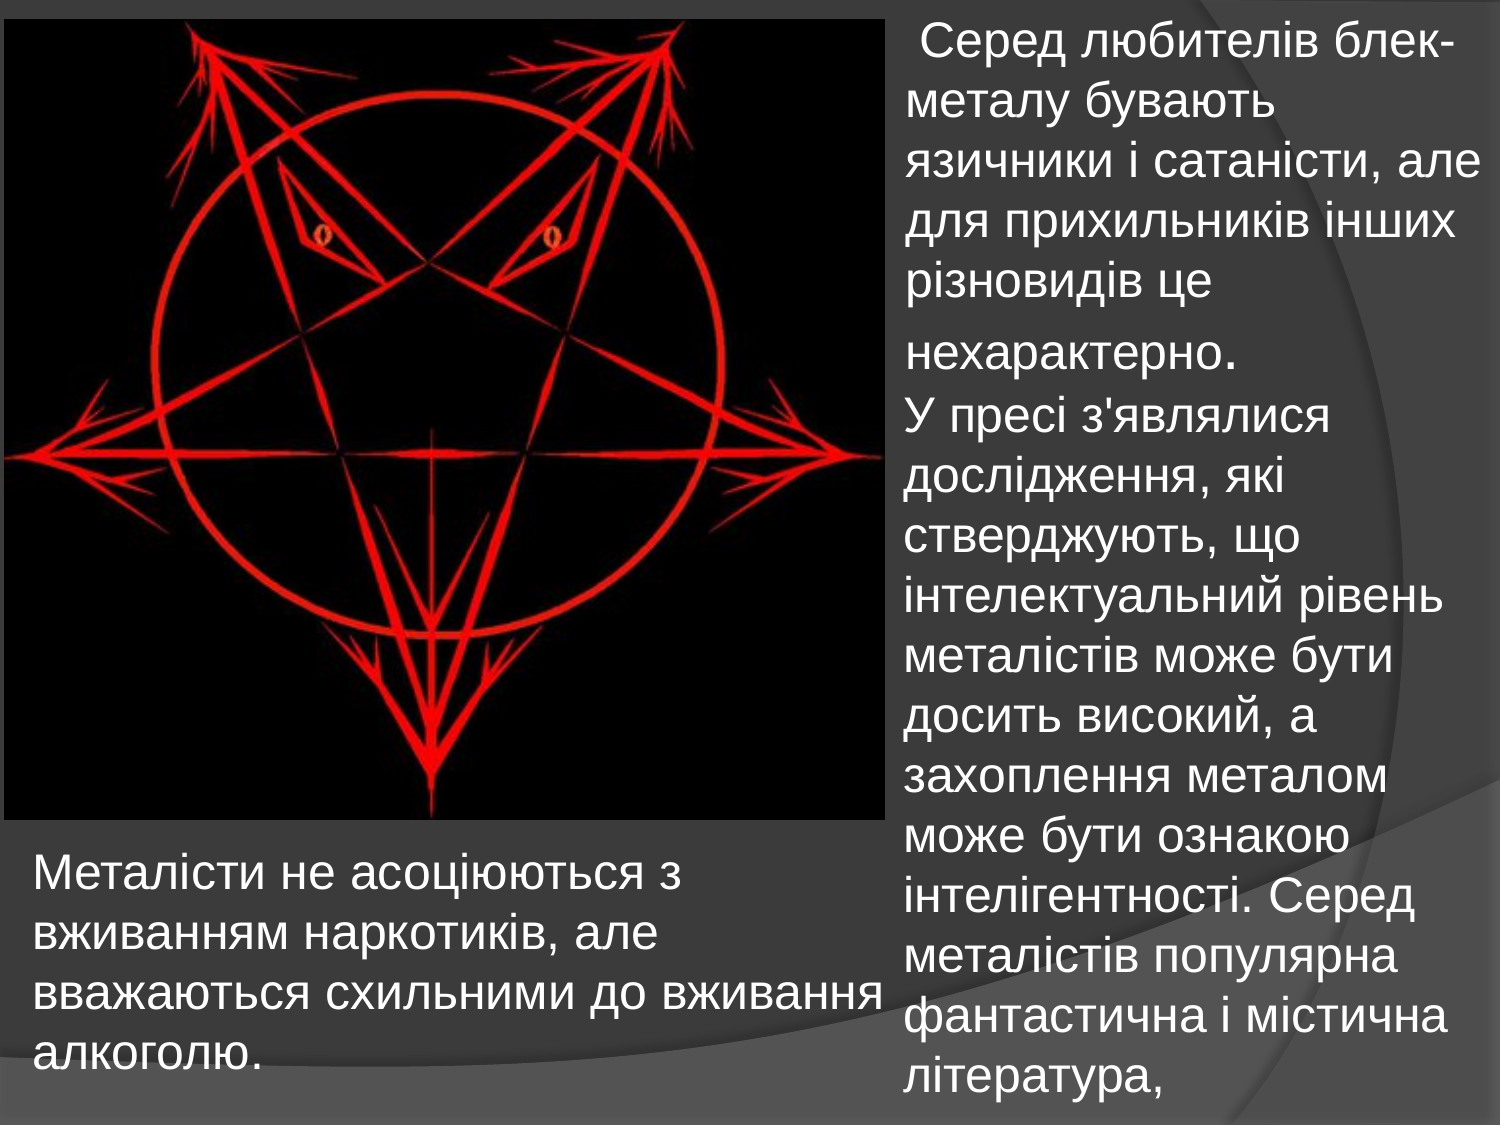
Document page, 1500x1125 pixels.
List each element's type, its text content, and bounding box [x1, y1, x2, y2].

text_box Металісти не асоціюються з вживанням наркотиків, але вважаються схильними до вживання алкоголю. [17, 832, 907, 1088]
picture [4, 19, 885, 820]
text_box У пресі з'являлися дослідження, які стверджують, що інтелектуальний рівень металістів може бути досить високий, а захоплення металом може бути ознакою інтелігентності. Серед металістів популярна фантастична і містична література, [888, 375, 1500, 1111]
list Серед любителів блек-металу бувають язичники і сатаністи, але для прихильників інших різновидів це нехарактерно. [884, 0, 1500, 375]
